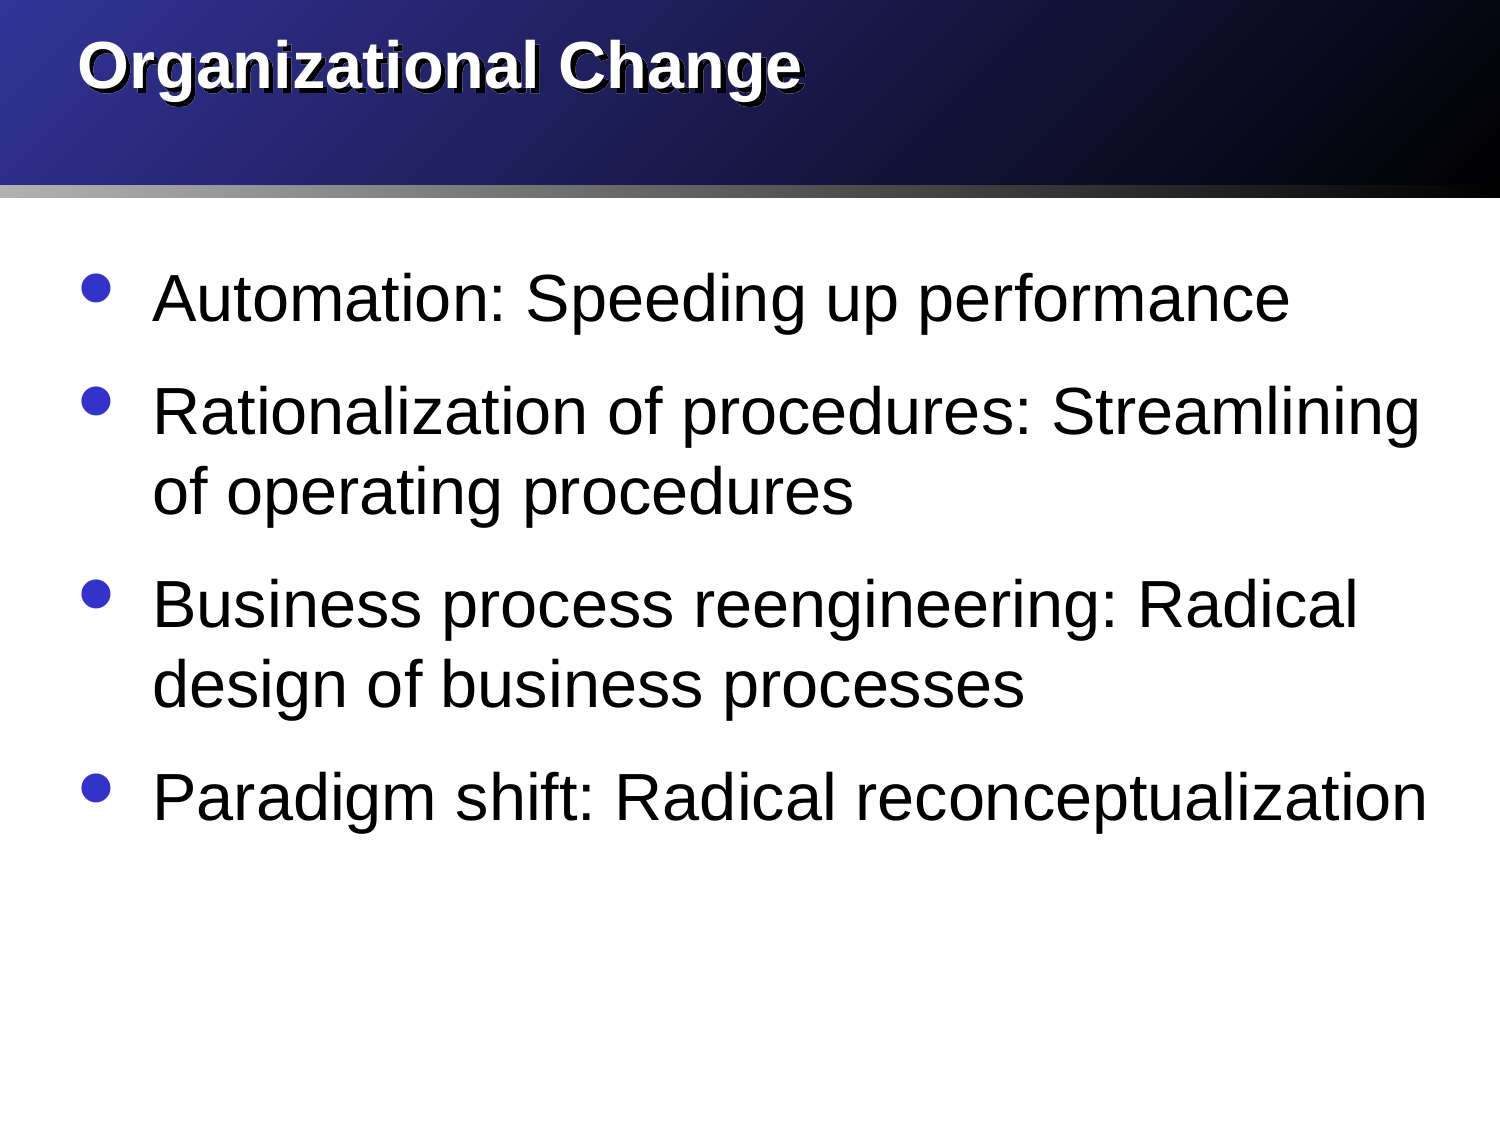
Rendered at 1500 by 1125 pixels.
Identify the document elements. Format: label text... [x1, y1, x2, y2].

title Organizational Change [62, 14, 1426, 165]
list Automation: Speeding up performance Rationalization of procedures: Streamlining of operating procedures Business process reengineering: Radical design of business processes Paradigm shift: Radical reconceptualization [62, 246, 1451, 1013]
